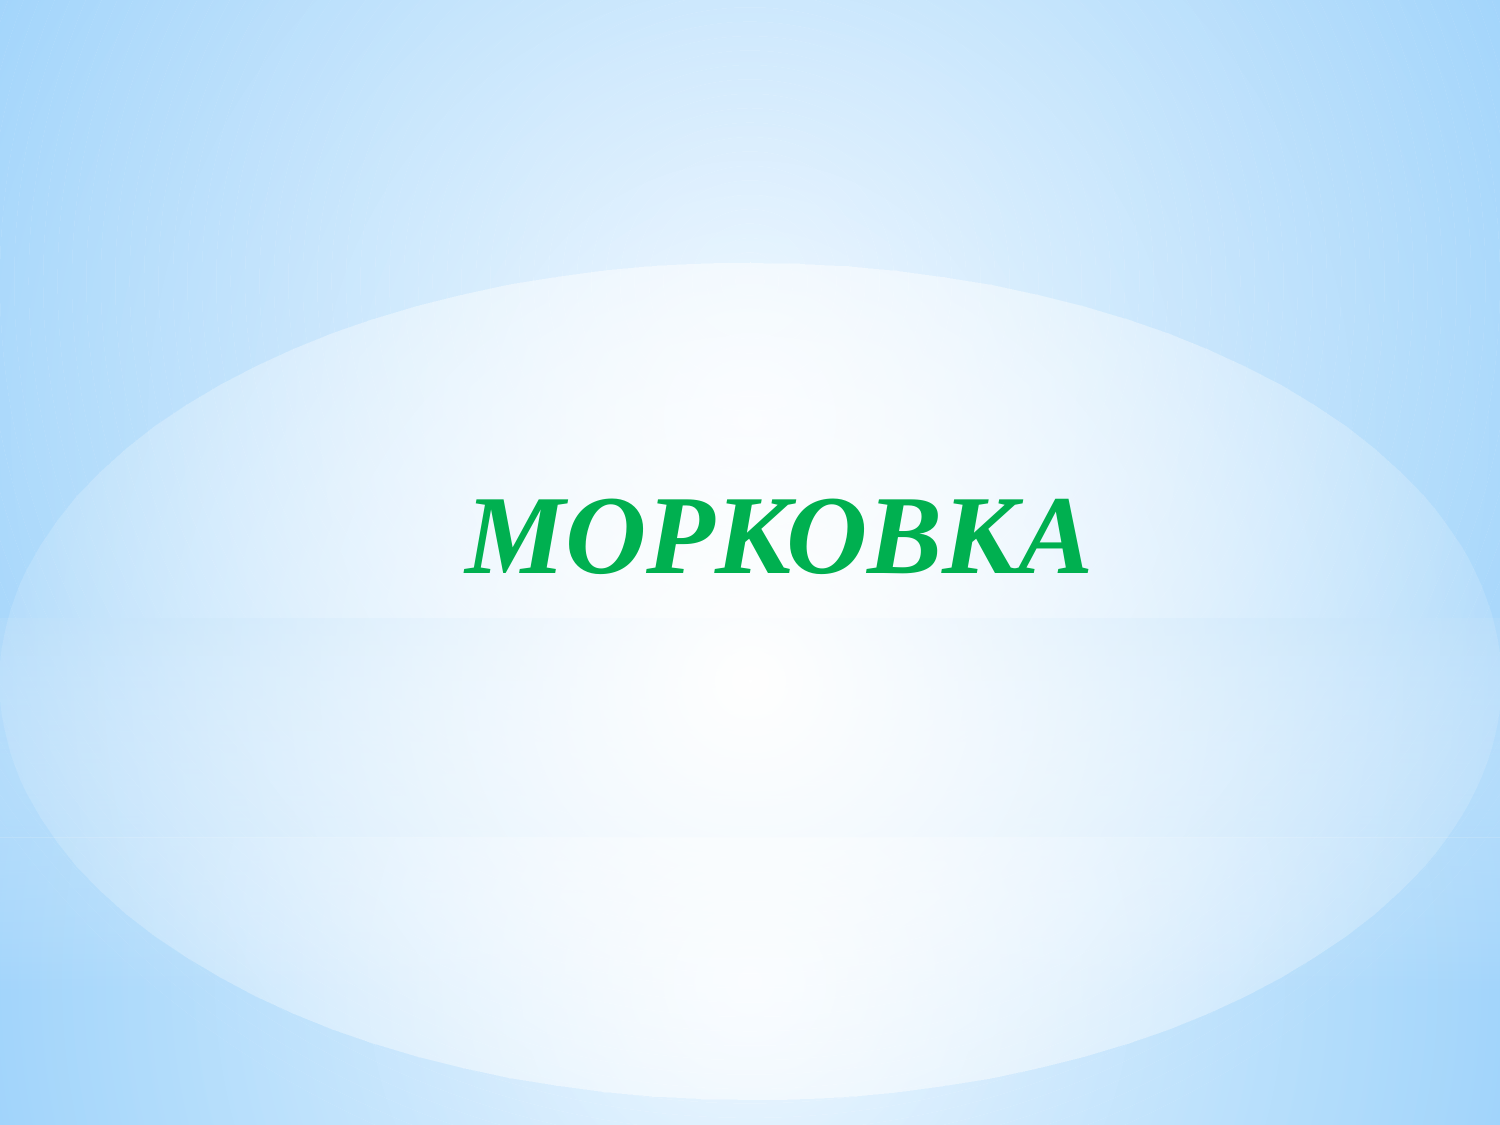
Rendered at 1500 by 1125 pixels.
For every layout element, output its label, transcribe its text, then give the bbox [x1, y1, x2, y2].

text_box МОРКОВКА [336, 453, 1223, 603]
